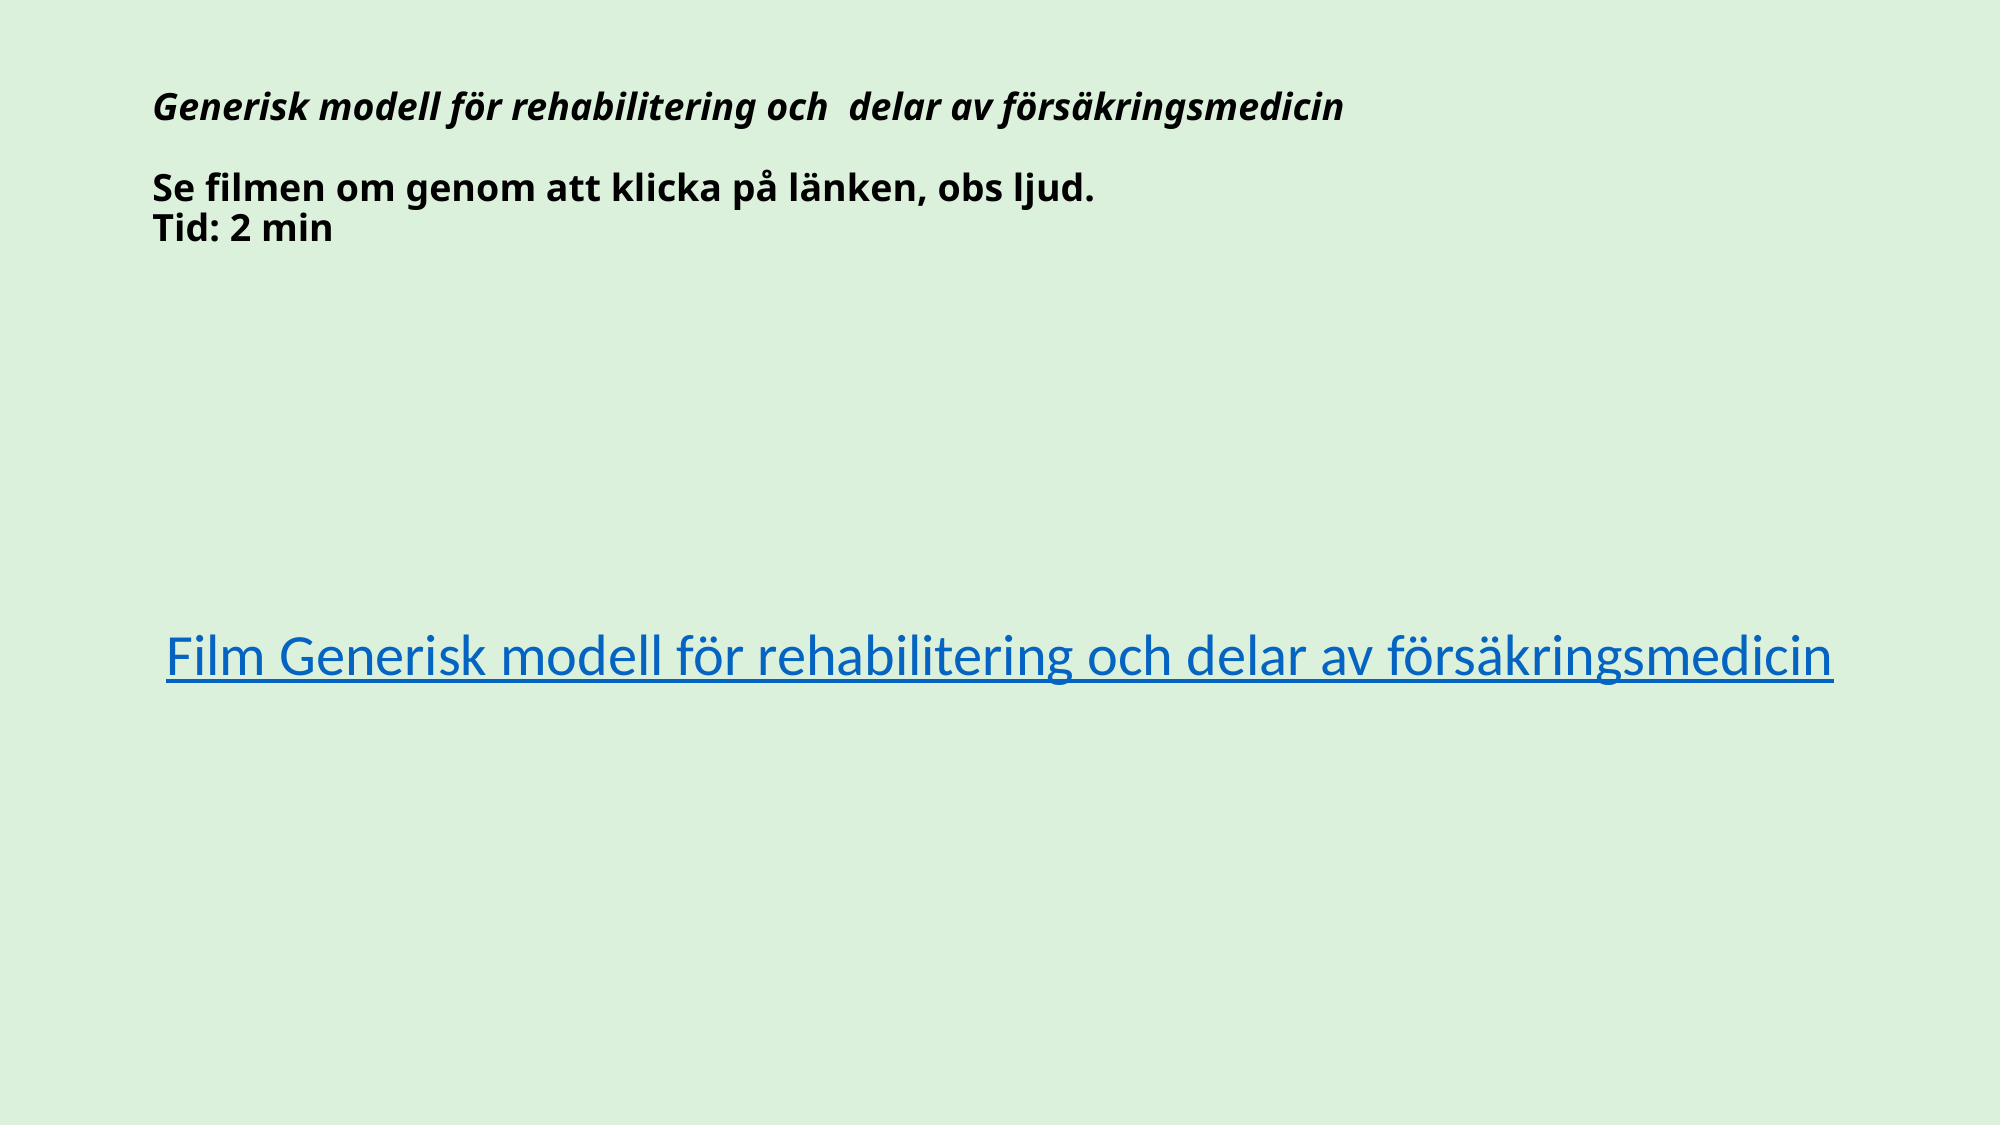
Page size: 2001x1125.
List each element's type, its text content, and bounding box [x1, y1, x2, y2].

list Film Generisk modell för rehabilitering och delar av försäkringsmedicin [137, 299, 1863, 1014]
title Generisk modell för rehabilitering och delar av försäkringsmedicin Se filmen om genom att klicka på länken, obs ljud. Tid: 2 min [137, 59, 1863, 278]
